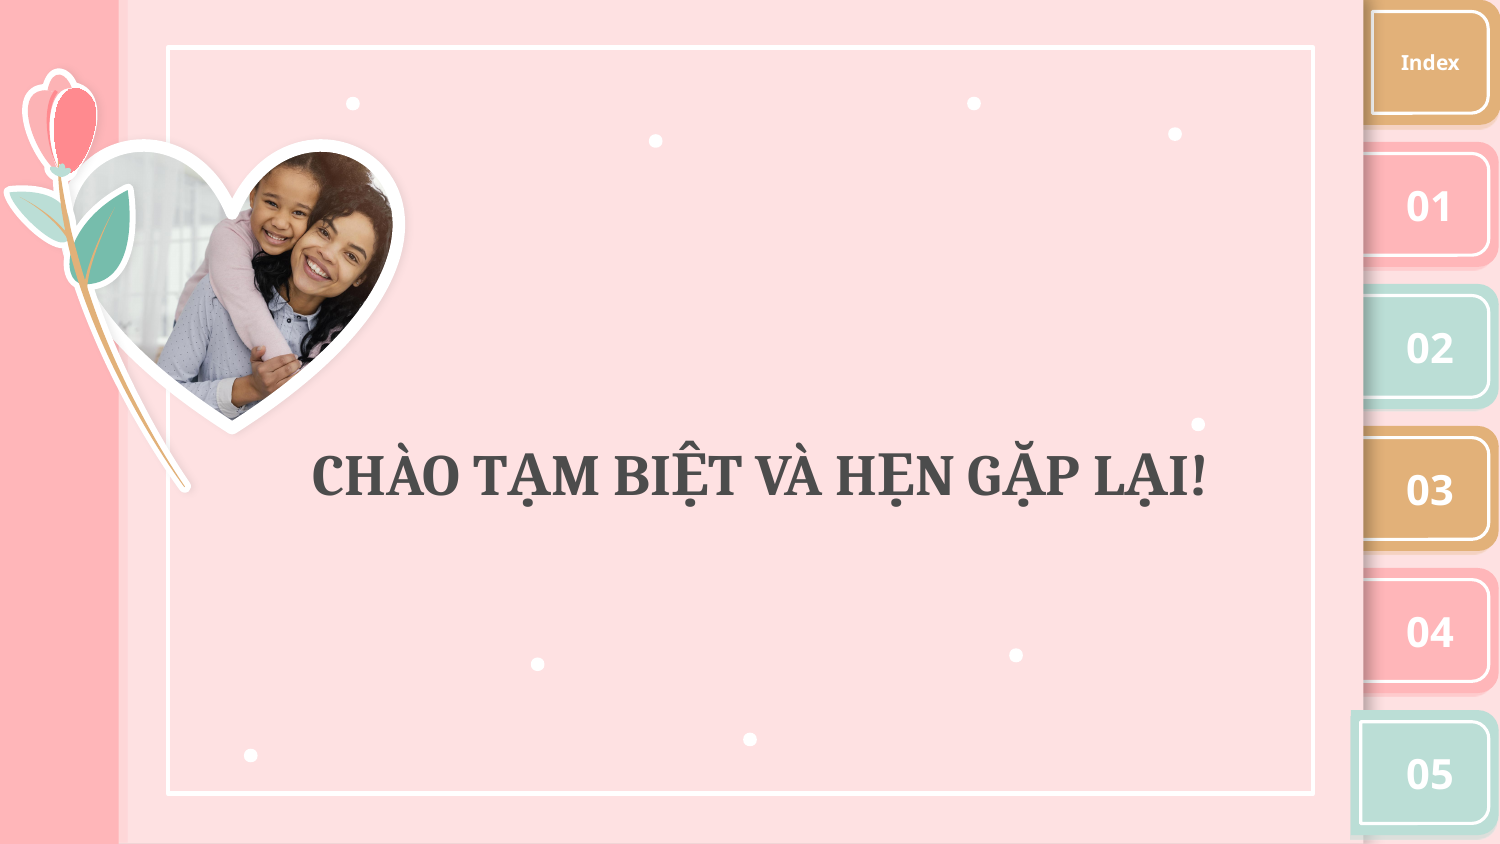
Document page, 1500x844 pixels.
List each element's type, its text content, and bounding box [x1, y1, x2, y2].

text_box 04 [1371, 592, 1490, 669]
text_box 01 [1371, 165, 1490, 243]
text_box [0, 76, 222, 479]
text_box Index [1371, 23, 1490, 101]
text_box 05 [1371, 734, 1490, 812]
text_box 02 [1371, 307, 1490, 385]
picture [222, 141, 398, 429]
text_box 03 [1371, 450, 1490, 527]
title CHÀO TẠM BIỆT VÀ HẸN GẶP LẠI! [213, 421, 1308, 516]
